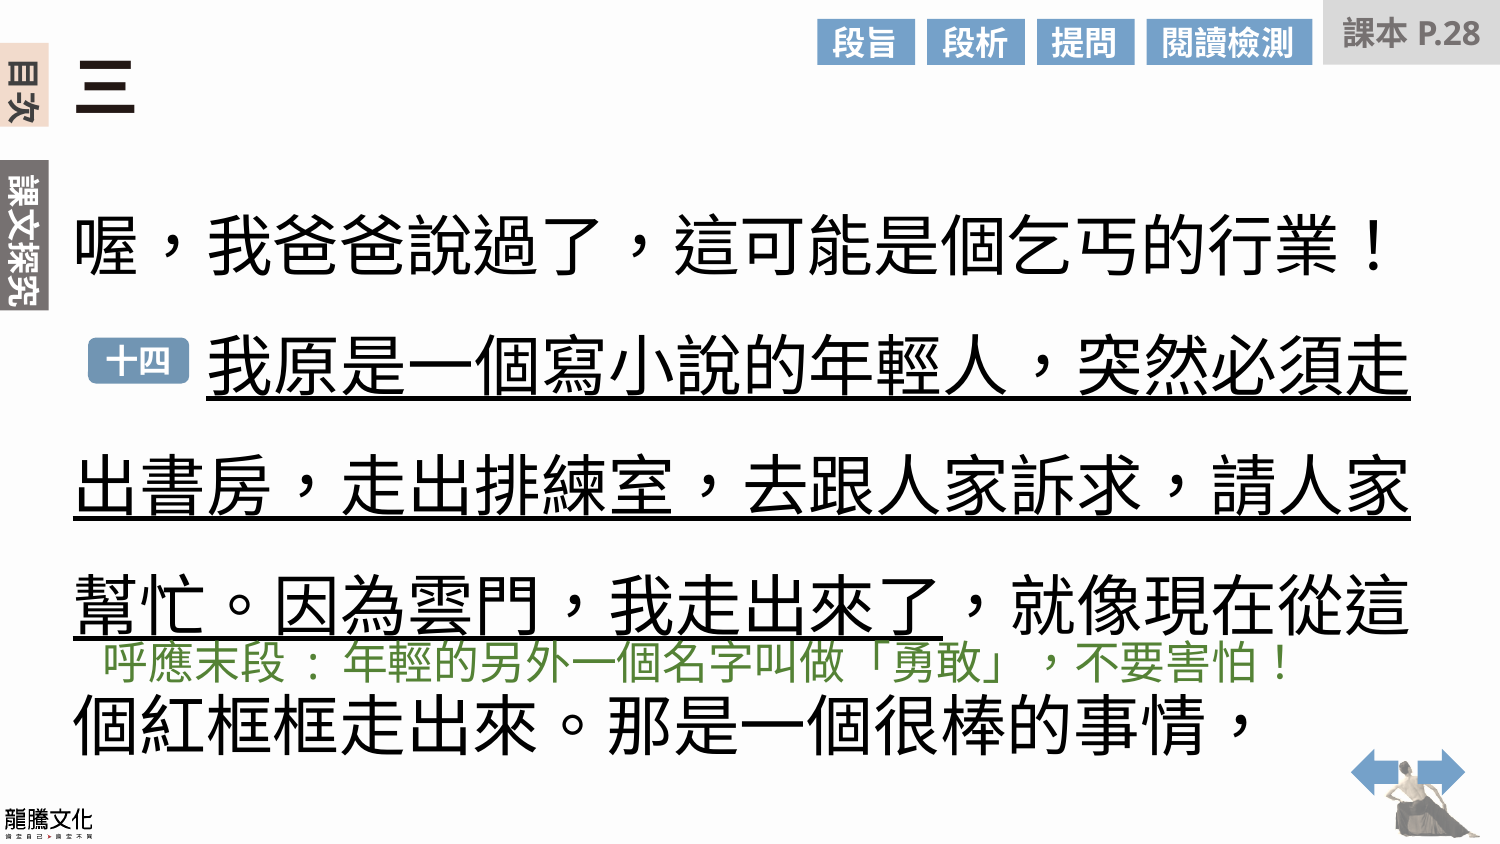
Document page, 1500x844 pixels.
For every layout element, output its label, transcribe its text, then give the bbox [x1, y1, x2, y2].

text_box 段旨 [817, 18, 916, 65]
text_box [1349, 746, 1400, 799]
text_box 課本P.28 [1322, 0, 1500, 66]
text_box 大學聯考，我進了政大念法律系，一年後轉到新聞系。後來到美國繼續念新聞，一個學期之後轉到英文系的「作家工作坊」，同時開始學現代舞。 [1384, 760, 1480, 838]
text_box 提問 [1037, 18, 1135, 65]
text_box 三 [57, 37, 156, 133]
text_box 呼應末段 : 年輕的另外一個名字叫做「勇敢」，不要害怕！ [88, 626, 1332, 697]
text_box 閱讀檢測 [1146, 18, 1313, 65]
text_box 段析 [927, 18, 1025, 65]
text_box [1416, 746, 1467, 799]
text_box 十四 [87, 337, 190, 384]
text_box 喔，我爸爸說過了，這可能是個乞丐的行業！ 我原是一個寫小說的年輕人，突然必須走出書房，走出排練室，去跟人家訴求，請人家幫忙。因為雲門，我走出來了，就像現在從這個紅框框走出來。那是一個很棒的事情， [57, 156, 1426, 772]
picture [5, 808, 92, 839]
